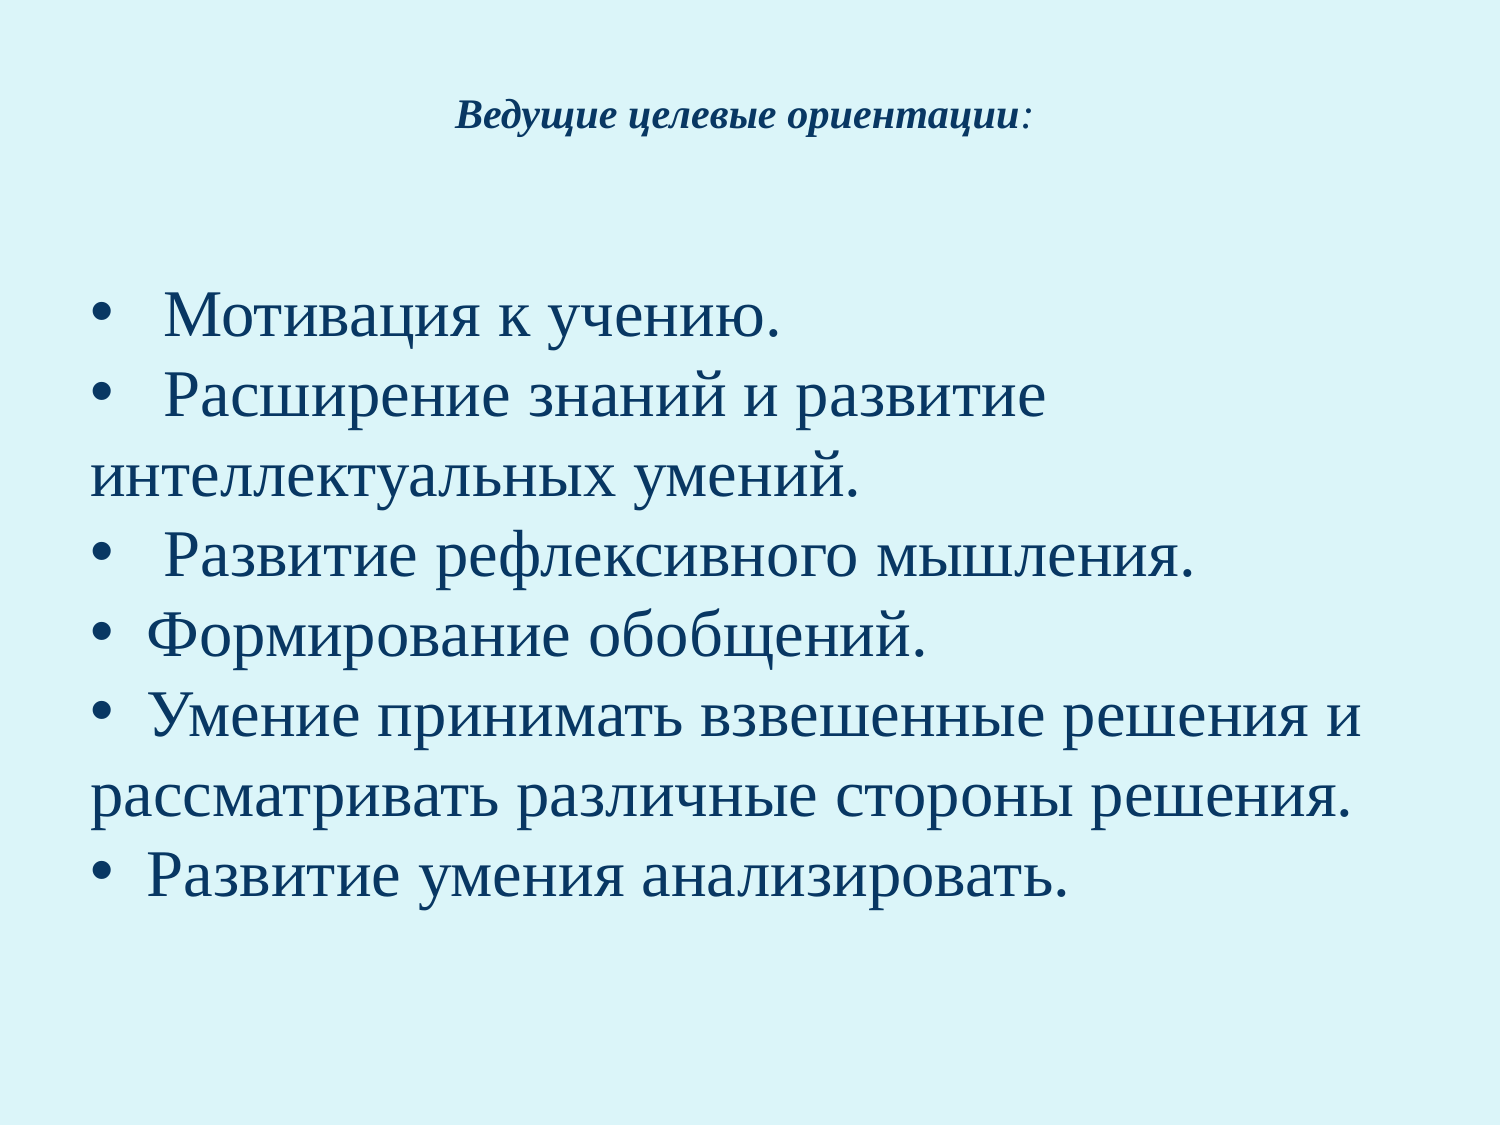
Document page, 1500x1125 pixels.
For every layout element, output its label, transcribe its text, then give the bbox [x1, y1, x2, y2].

list Мотивация к учению. Расширение знаний и развитие интеллектуальных умений. Развитие рефлексивного мышления. Формирование обобщений. Умение принимать взвешенные решения и рассматривать различные стороны решения. Развитие умения анализировать. [75, 262, 1425, 1005]
title Ведущие целевые ориентации: [75, 78, 1425, 197]
